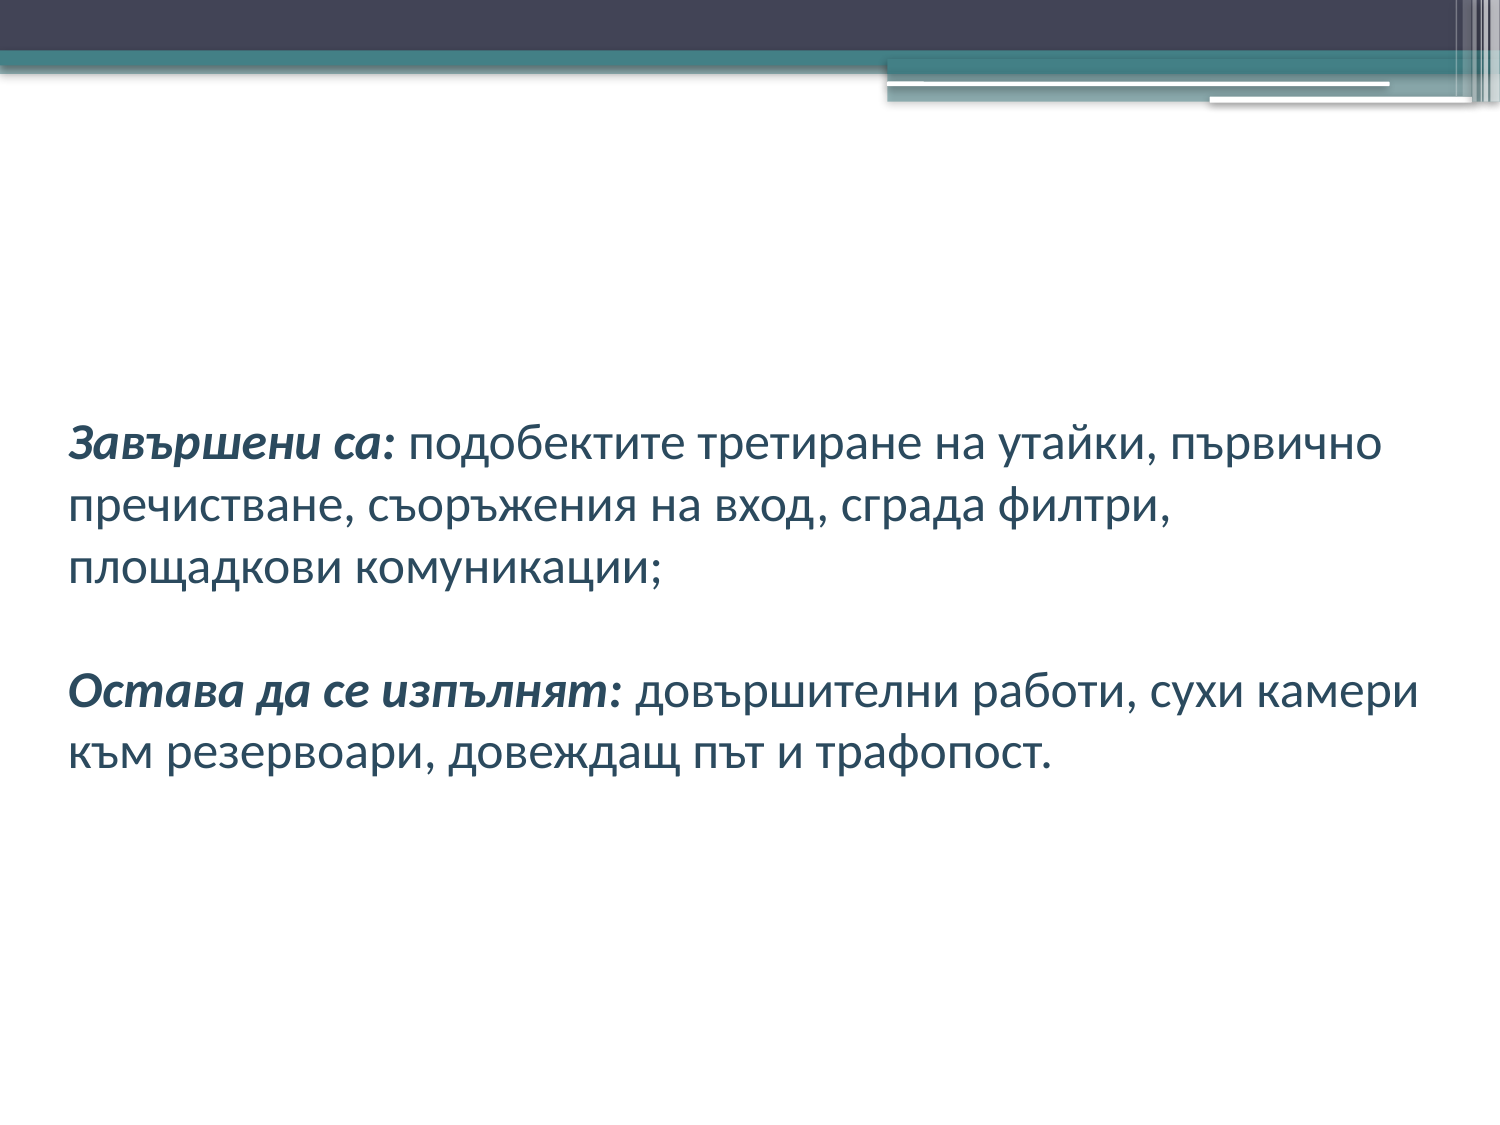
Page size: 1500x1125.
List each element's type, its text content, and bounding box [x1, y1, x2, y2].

title Завършени са: подобектите третиране на утайки, първично пречистване, съоръжения на вход, сграда филтри, площадкови комуникации; Остава да се изпълнят: довършителни работи, сухи камери към резервоари, довеждащ път и трафопост. [53, 160, 1459, 787]
